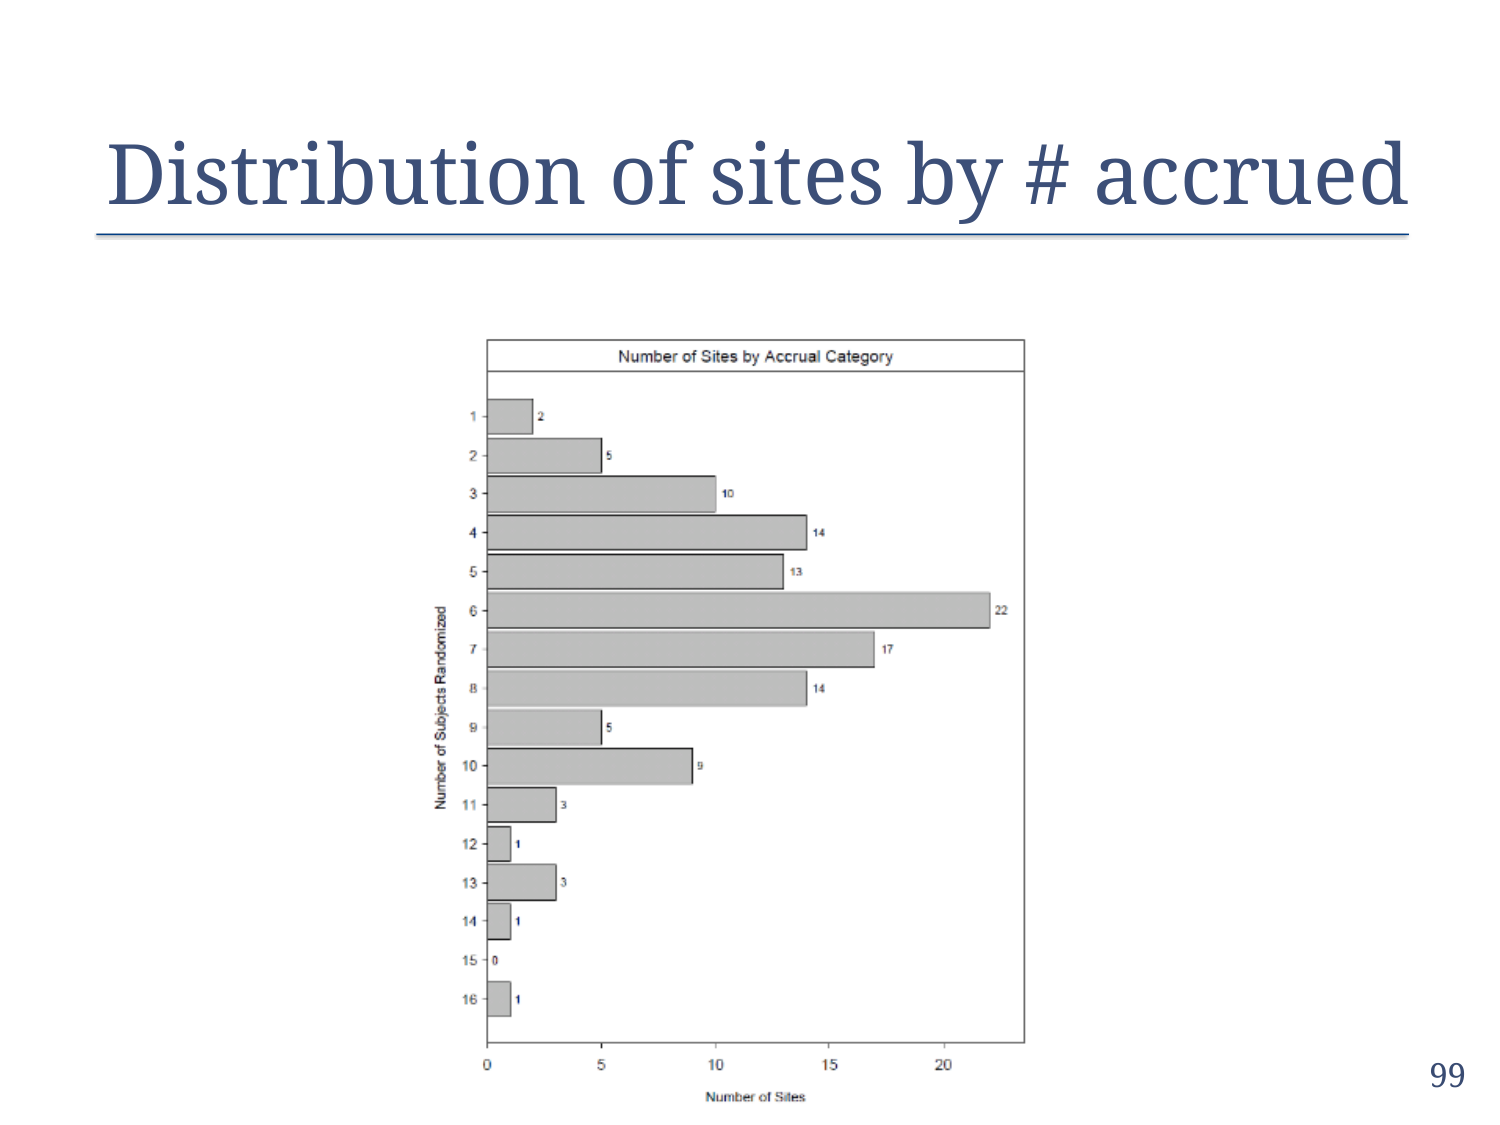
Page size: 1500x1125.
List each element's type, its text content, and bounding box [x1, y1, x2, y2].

title Distribution of sites by # accrued [75, 41, 1425, 230]
slide_number 99 [1357, 1057, 1482, 1095]
picture [399, 315, 1063, 1114]
